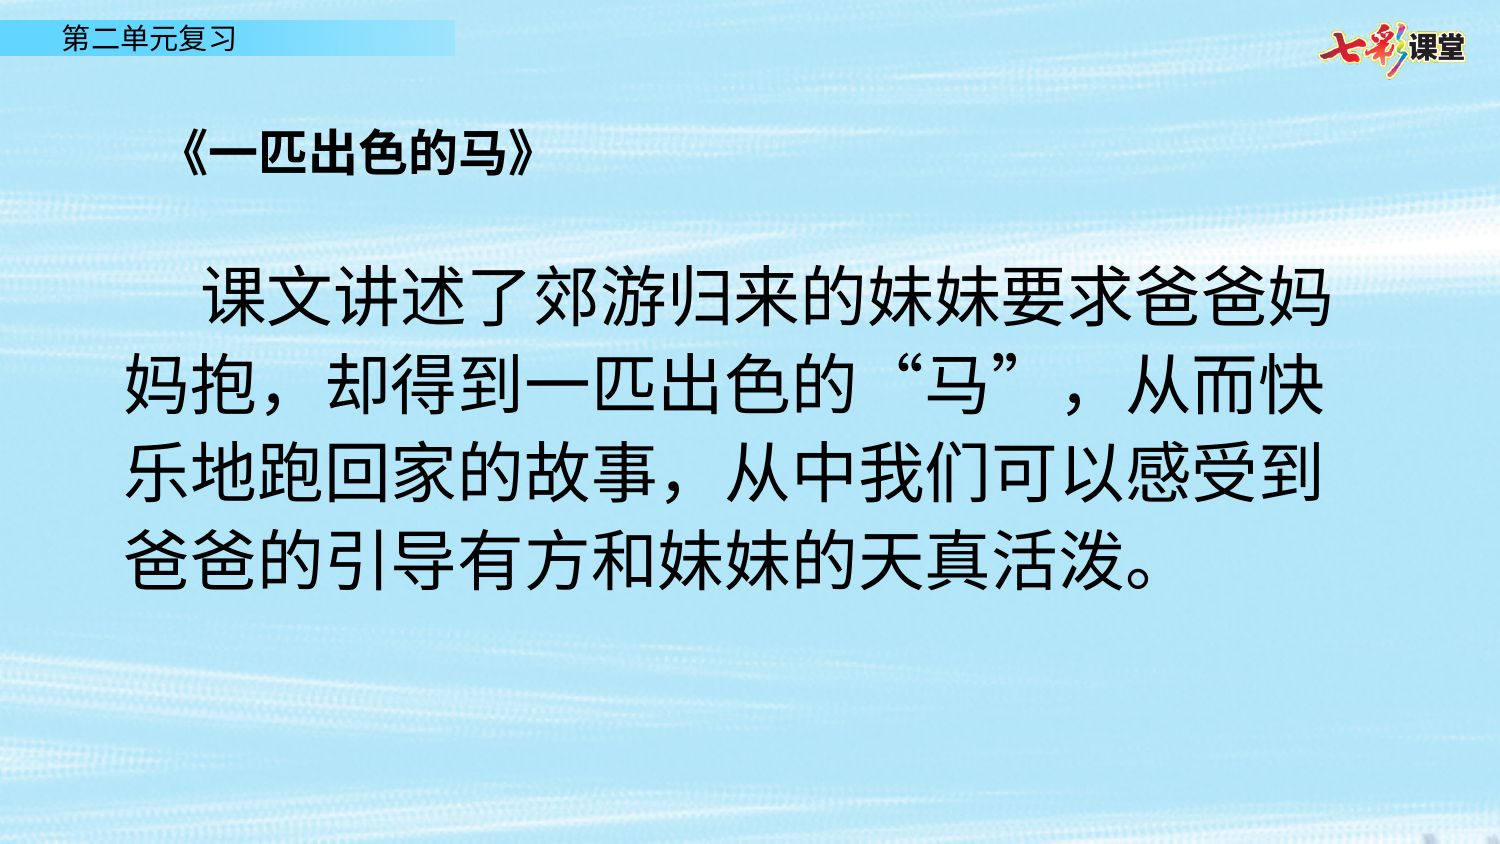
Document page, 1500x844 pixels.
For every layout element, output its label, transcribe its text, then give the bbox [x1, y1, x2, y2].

text_box √ [0, 0, 1500, 844]
text_box 《一匹出色的马》 课文讲述了郊游归来的妹妹要求爸爸妈妈抱，却得到一匹出色的“马”，从而快乐地跑回家的故事，从中我们可以感受到爸爸的引导有方和妹妹的天真活泼。 [109, 107, 1391, 777]
picture [1316, 20, 1468, 80]
